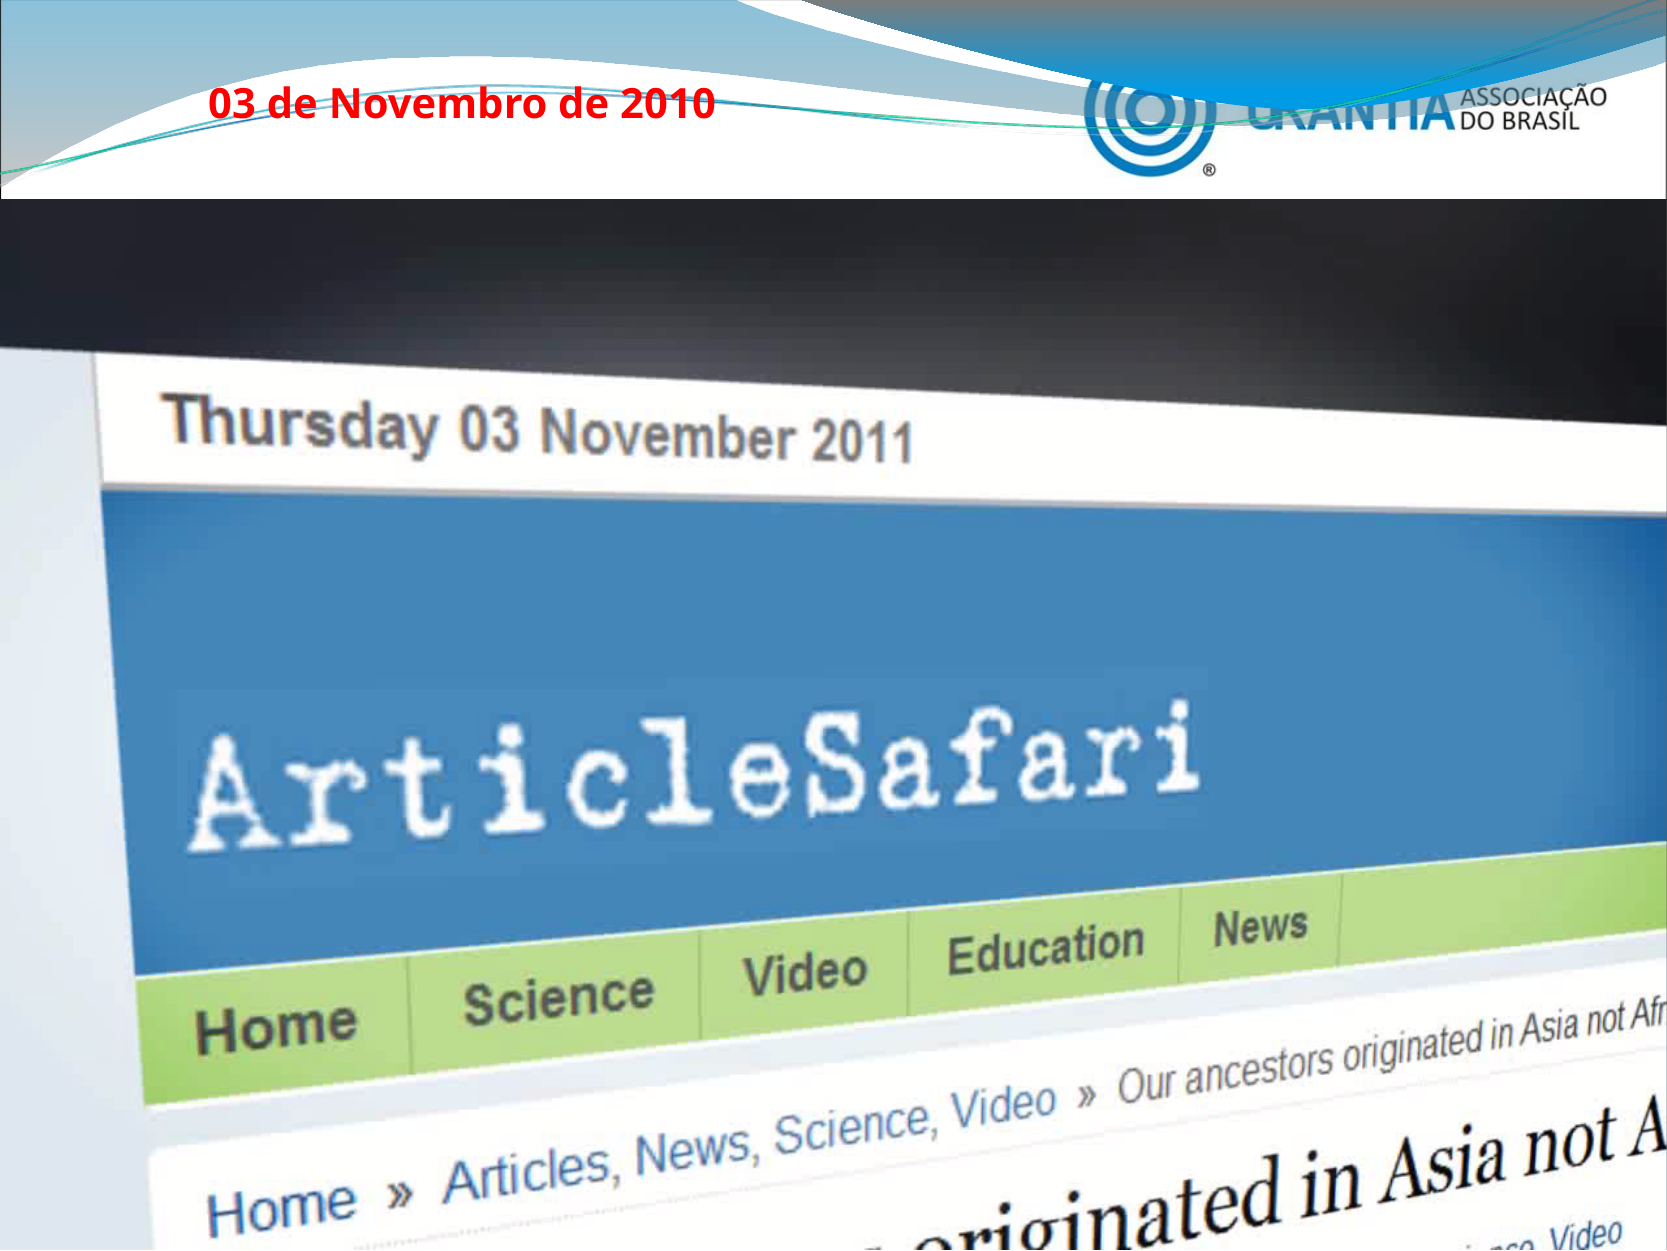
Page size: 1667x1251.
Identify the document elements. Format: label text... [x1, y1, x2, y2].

picture [0, 0, 1667, 1250]
text_box 03 de Novembro de 2010 [149, 69, 776, 136]
